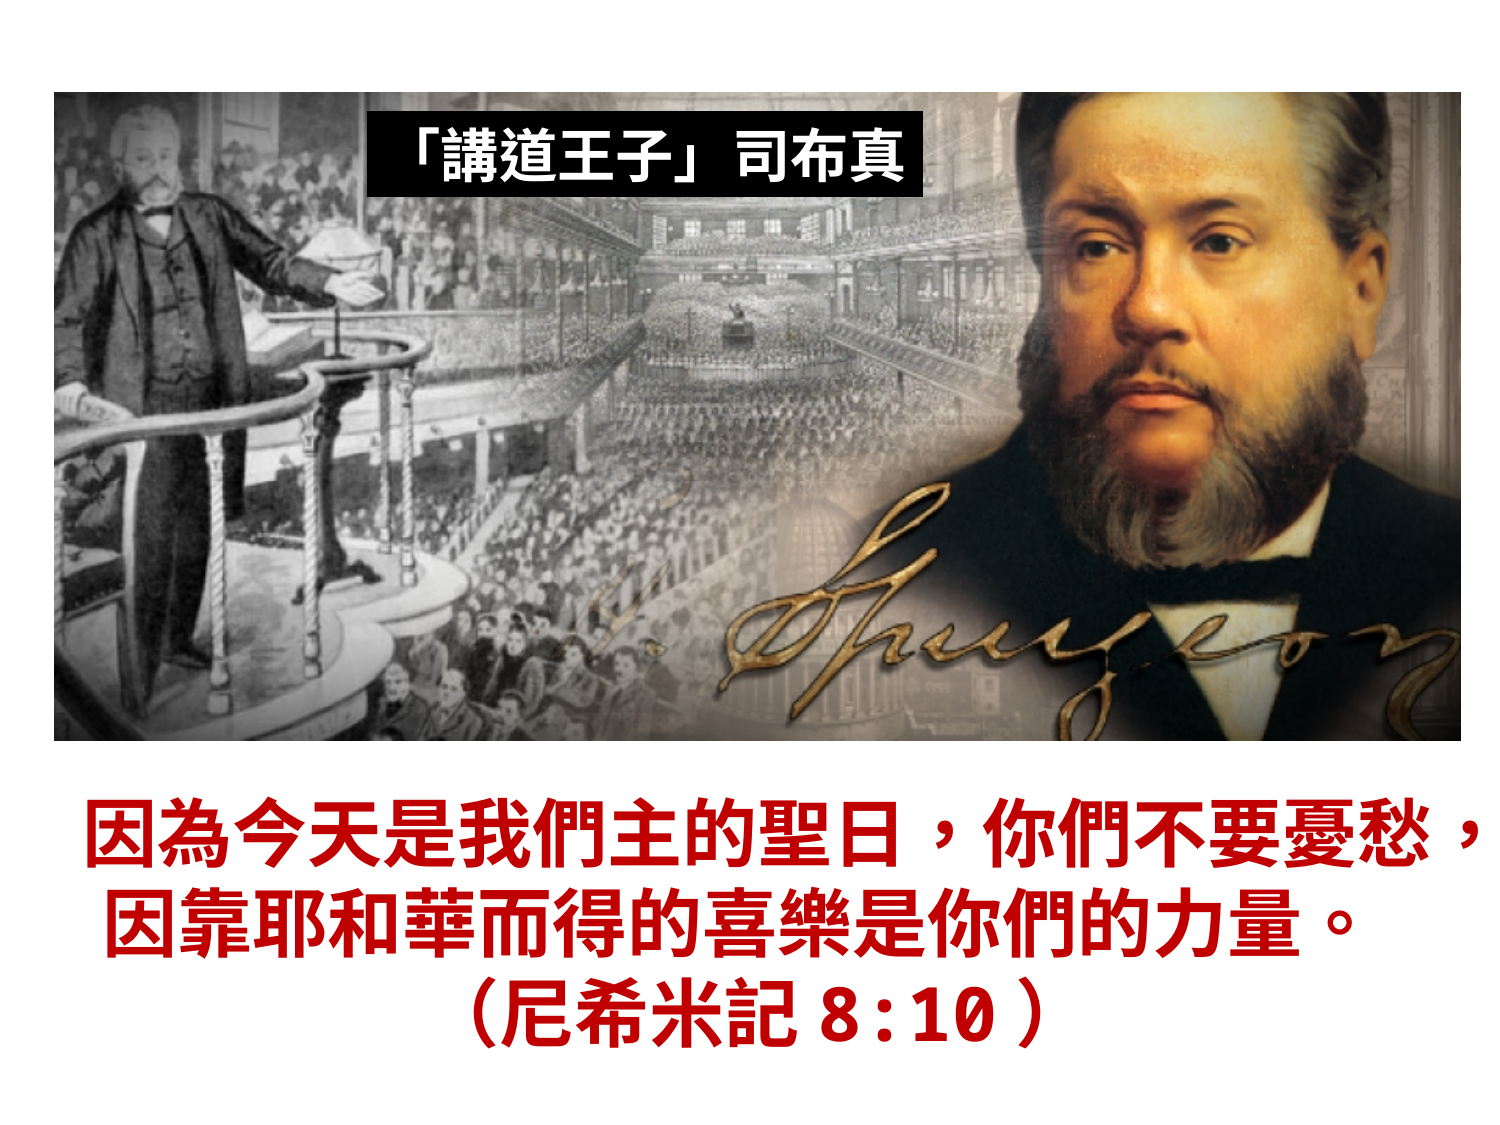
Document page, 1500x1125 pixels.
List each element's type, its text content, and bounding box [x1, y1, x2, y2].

picture [54, 92, 1461, 741]
text_box 因為今天是我們主的聖日，你們不要憂愁，因靠耶和華而得的喜樂是你們的力量。 （尼希米記8:10） [54, 779, 1461, 1064]
